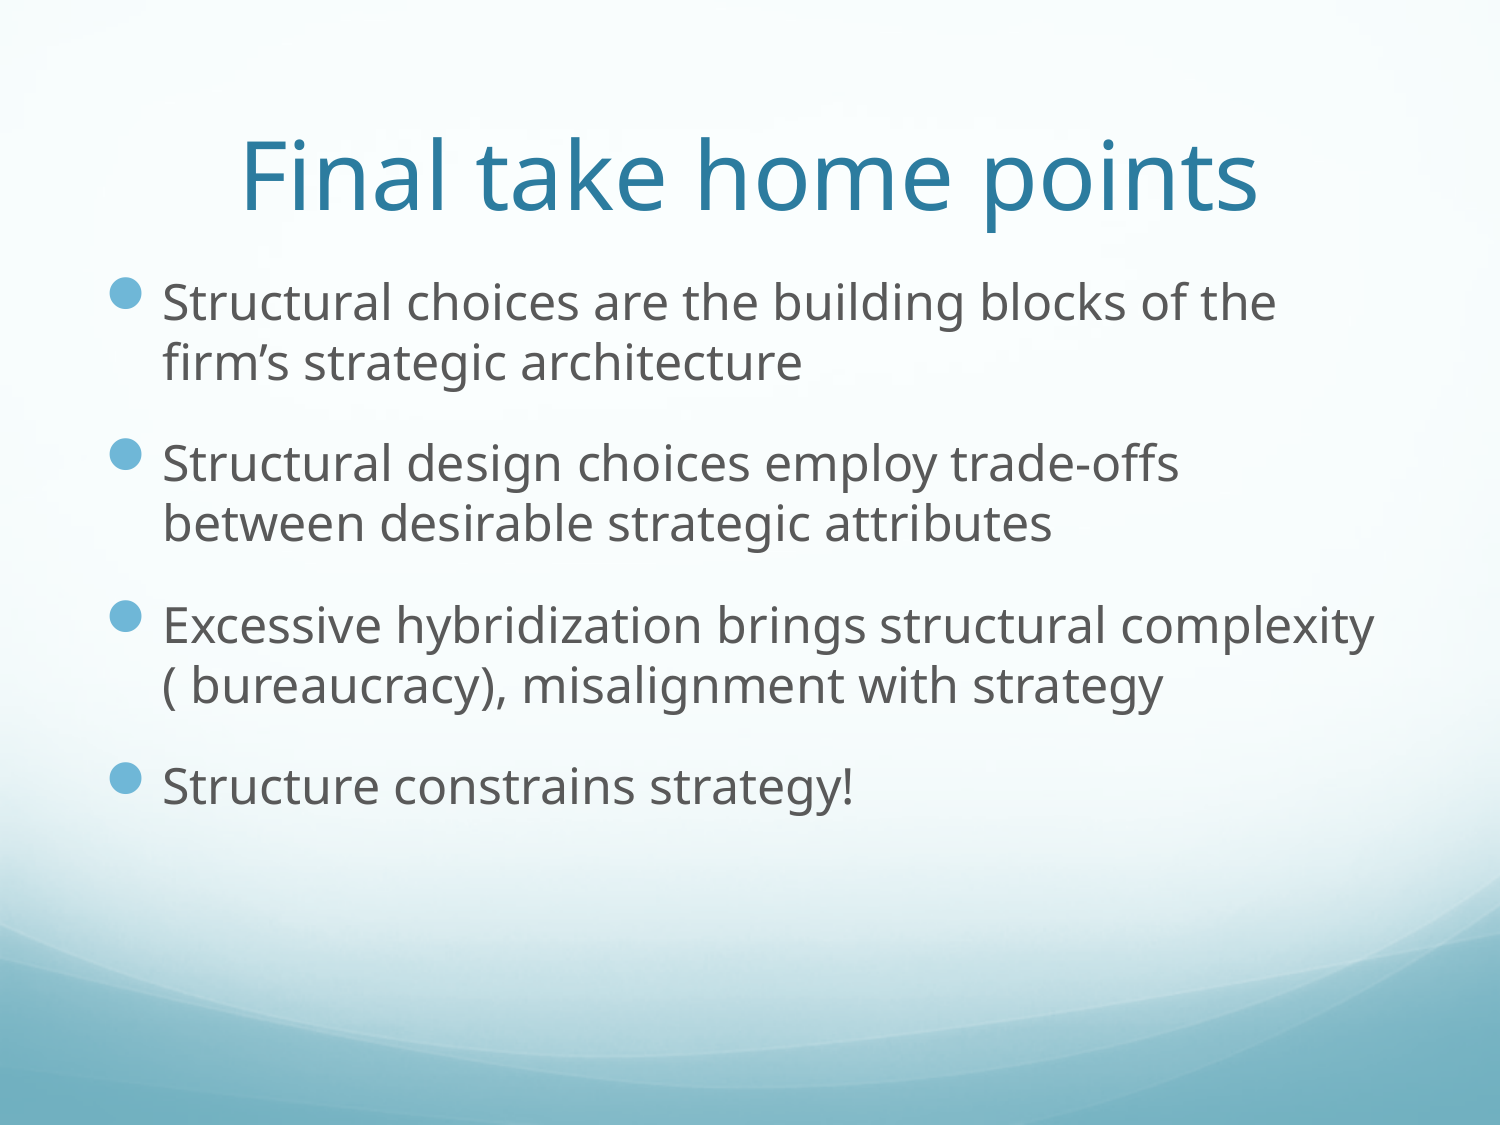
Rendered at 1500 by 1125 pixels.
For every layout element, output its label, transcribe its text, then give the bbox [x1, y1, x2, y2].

title Final take home points [90, 17, 1410, 237]
list Structural choices are the building blocks of the firm’s strategic architecture Structural design choices employ trade-offs between desirable strategic attributes Excessive hybridization brings structural complexity ( bureaucracy), misalignment with strategy Structure constrains strategy! [90, 262, 1410, 975]
